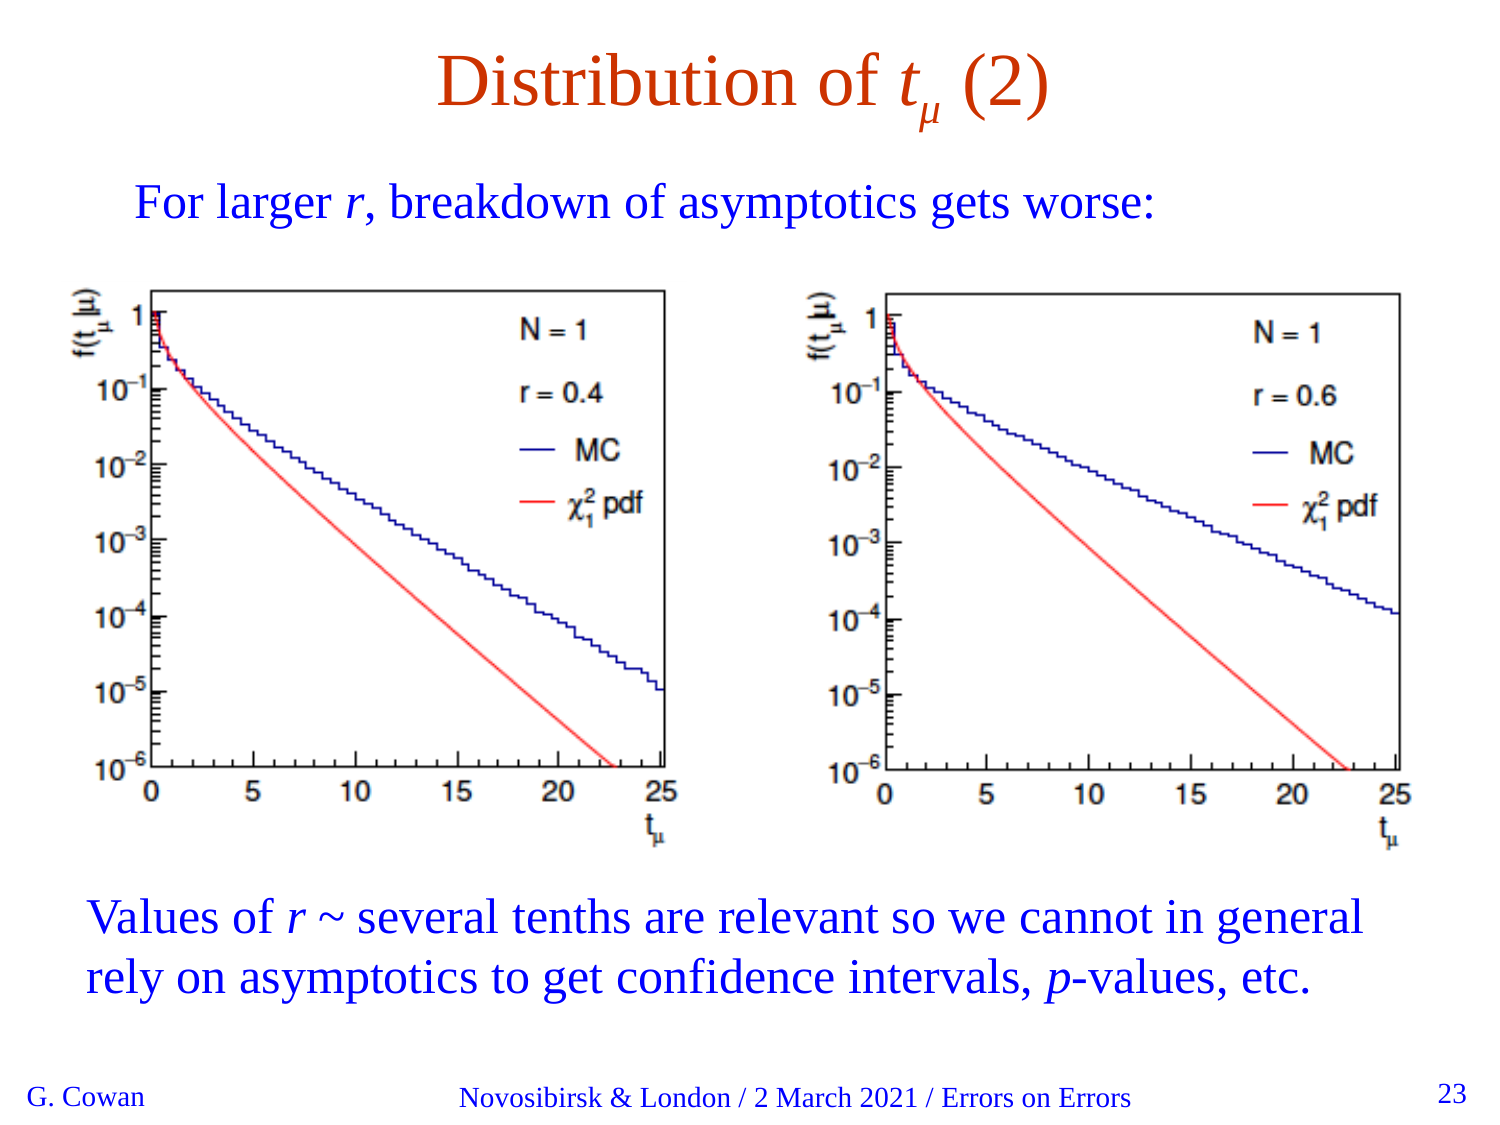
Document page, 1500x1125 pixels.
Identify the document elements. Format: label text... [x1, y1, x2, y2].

text_box For larger r, breakdown of asymptotics gets worse: [119, 160, 1173, 236]
text_box Values of r ~ several tenths are relevant so we cannot in general rely on asymptotics to get confidence intervals, p-values, etc. [71, 875, 1381, 1011]
picture [61, 280, 687, 857]
slide_number G. Cowan [11, 1069, 253, 1114]
footer Novosibirsk & London / 2 March 2021 / Errors on Errors [312, 1070, 927, 1125]
text_box Distribution of tμ (2) [146, 40, 1340, 123]
slide_number 23 [927, 1066, 1483, 1125]
picture [798, 281, 1418, 859]
